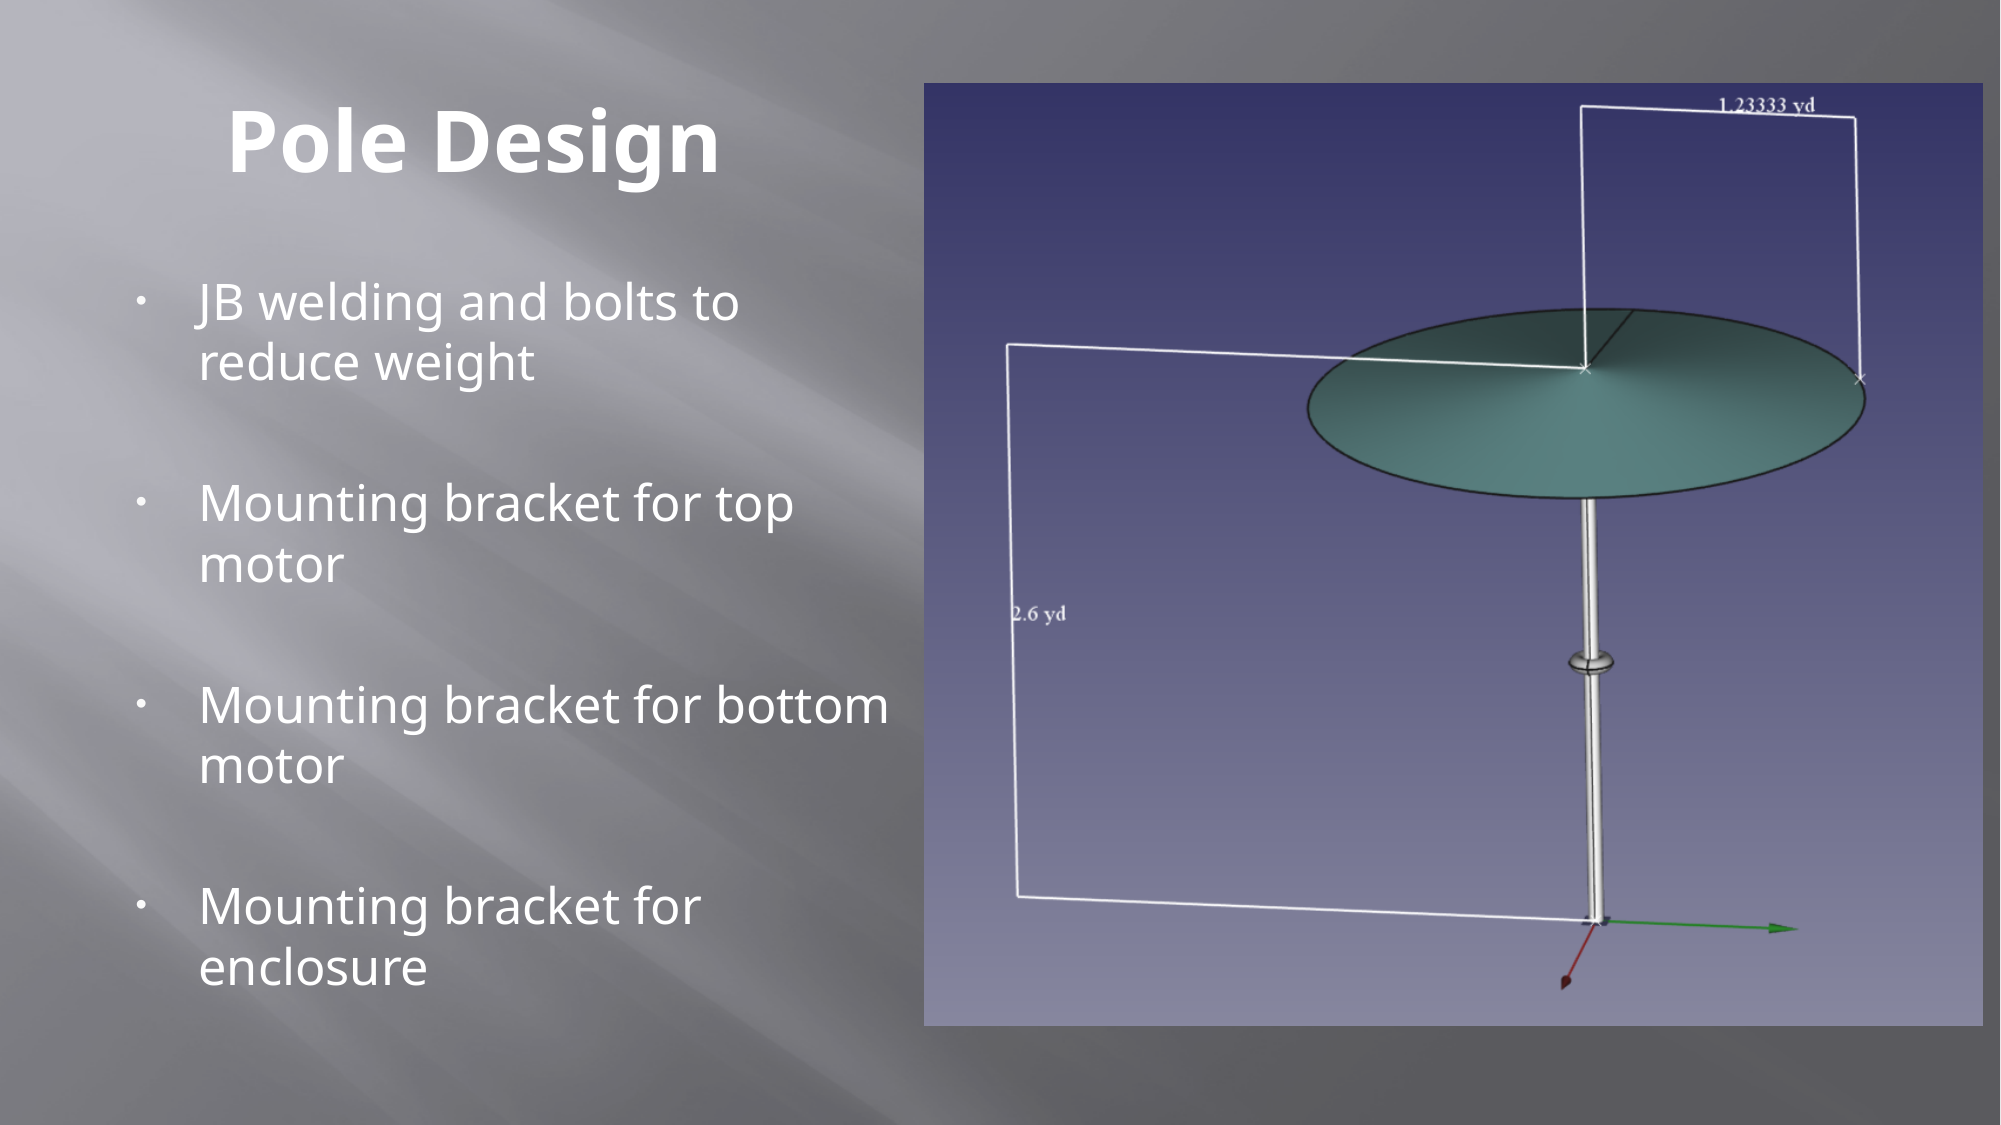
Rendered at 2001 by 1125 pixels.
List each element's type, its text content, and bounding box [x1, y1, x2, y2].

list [923, 83, 1983, 1027]
list JB welding and bolts to reduce weight Mounting bracket for top motor Mounting bracket for bottom motor Mounting bracket for enclosure [99, 262, 921, 1005]
title Pole Design [99, 45, 850, 233]
